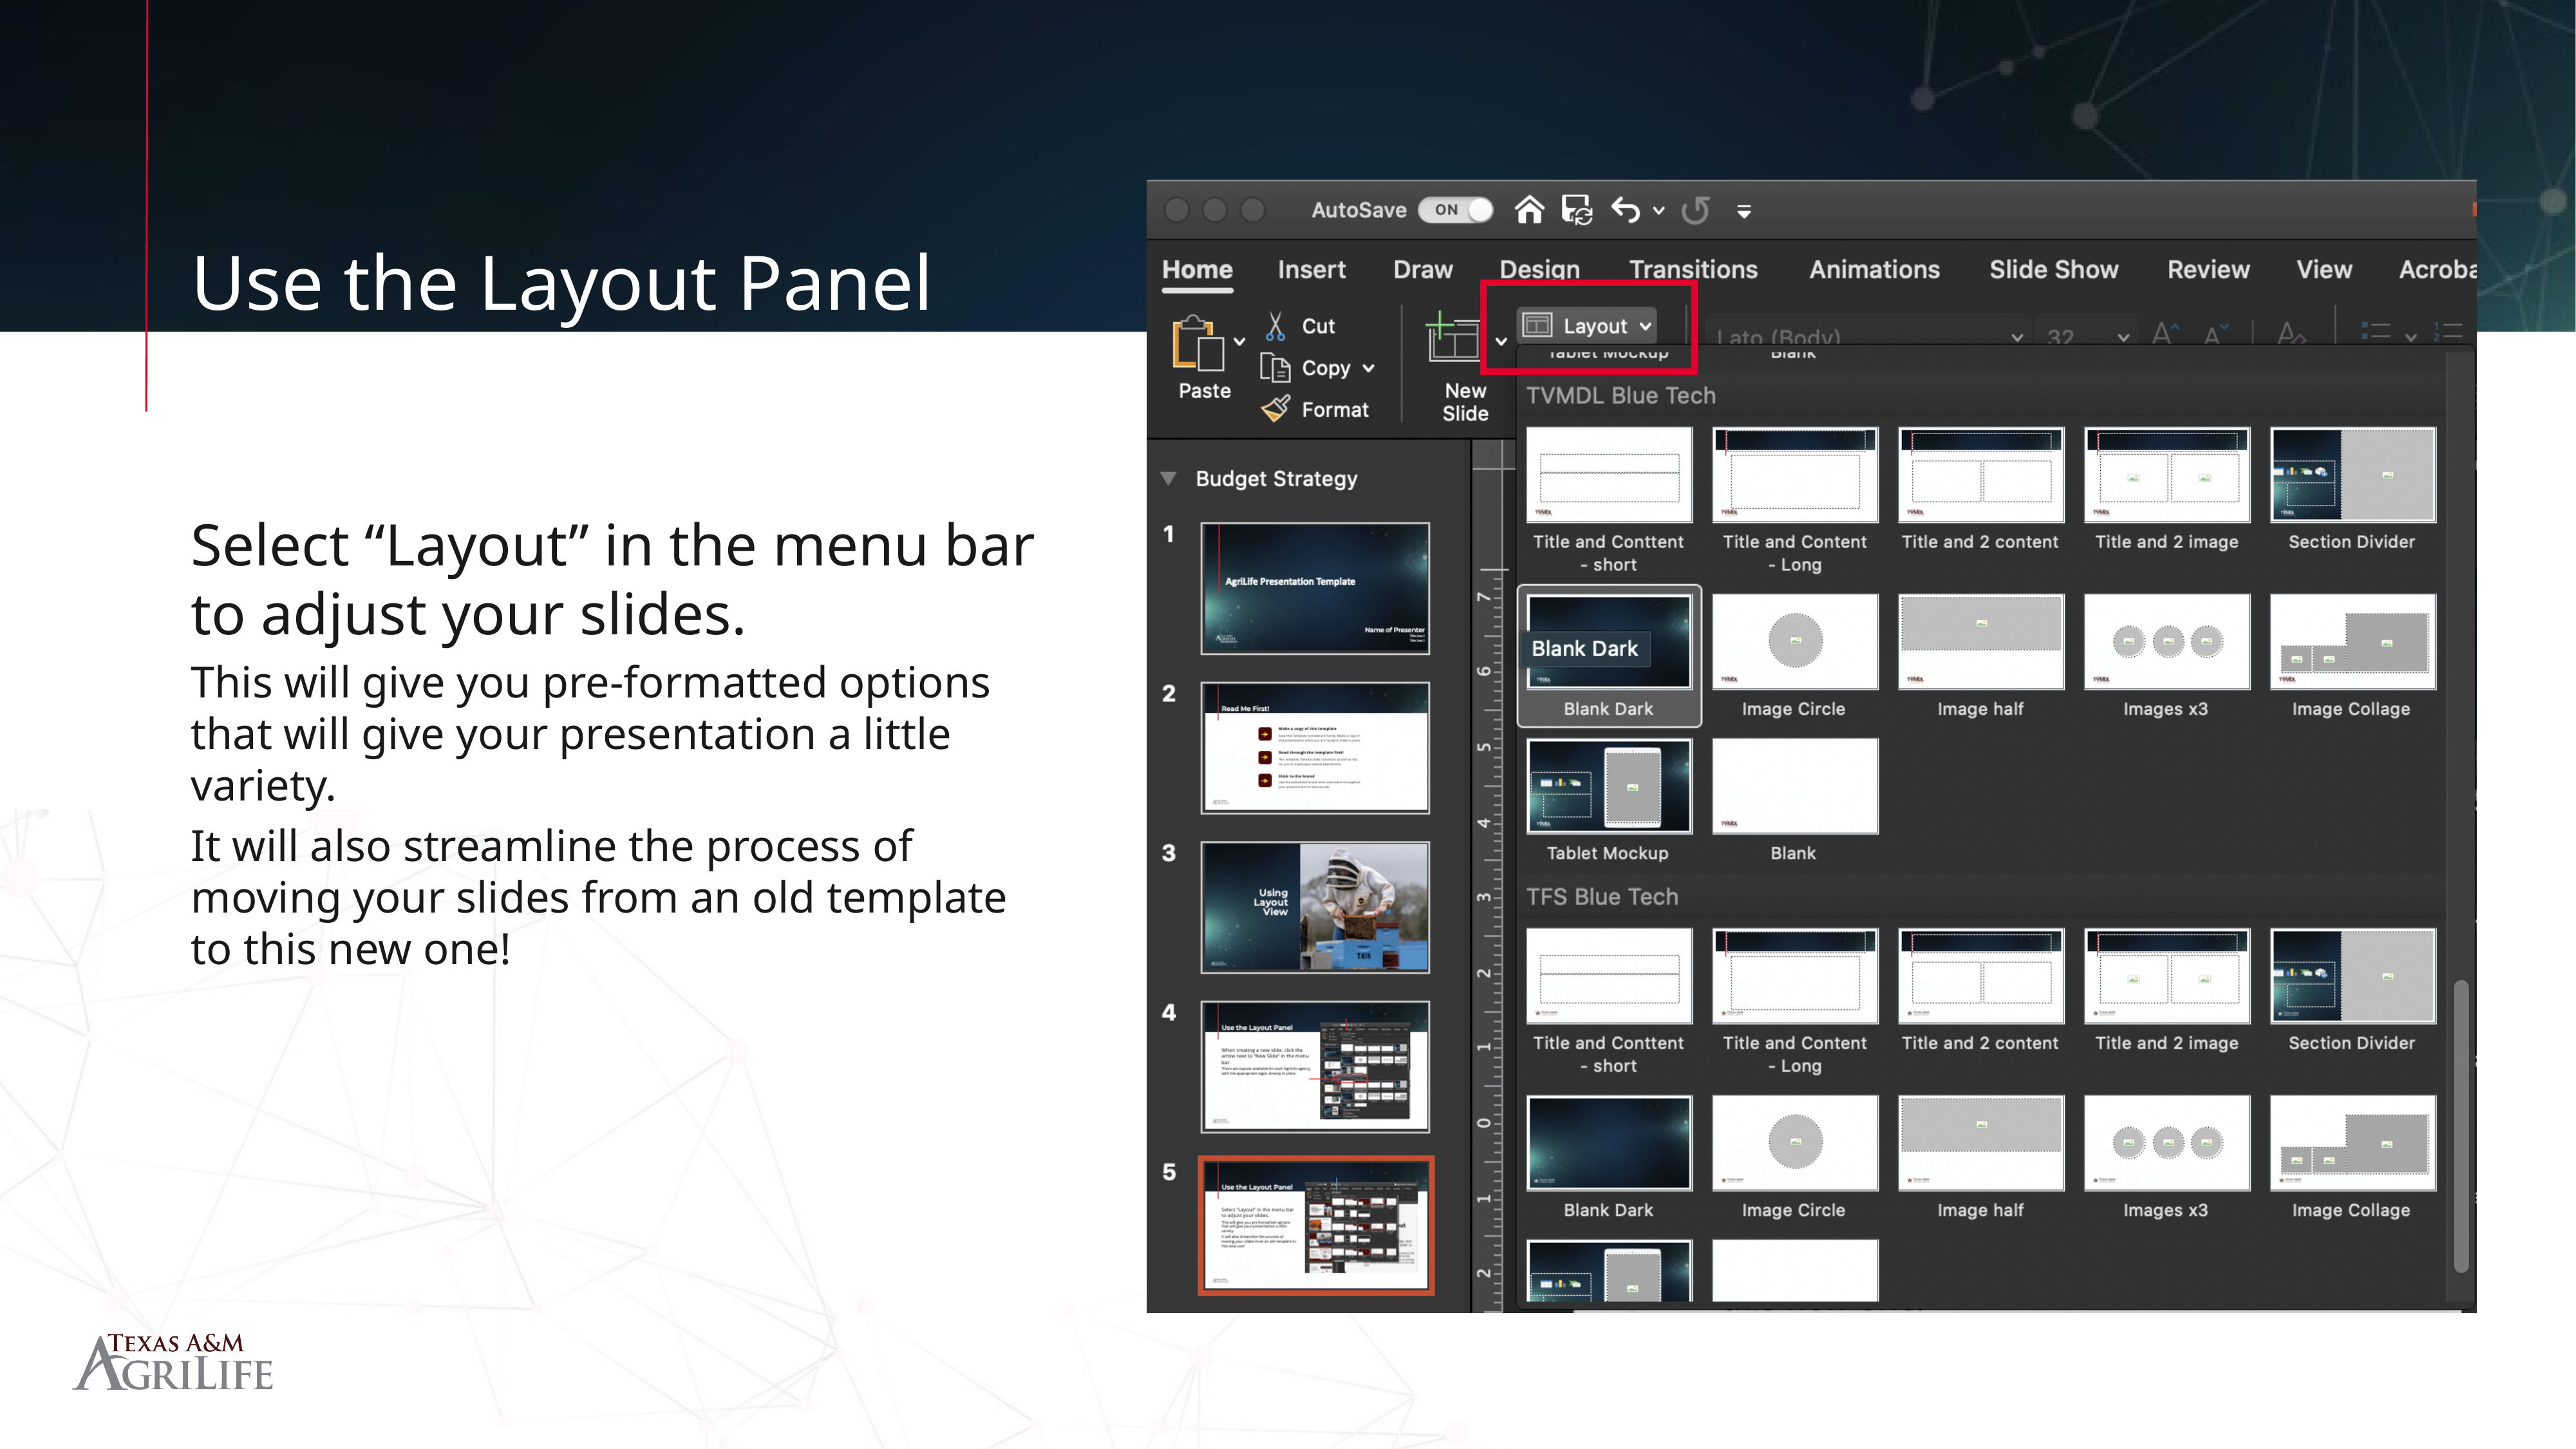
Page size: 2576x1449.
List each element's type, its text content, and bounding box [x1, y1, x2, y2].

picture [0, 0, 146, 332]
title Use the Layout Panel [181, 50, 2403, 331]
list Select “Layout” in the menu bar to adjust your slides. This will give you pre-formatted options that will give your presentation a little variety. It will also streamline the process of moving your slides from an old template to this new one! [181, 504, 1067, 1155]
picture [0, 0, 2576, 1449]
